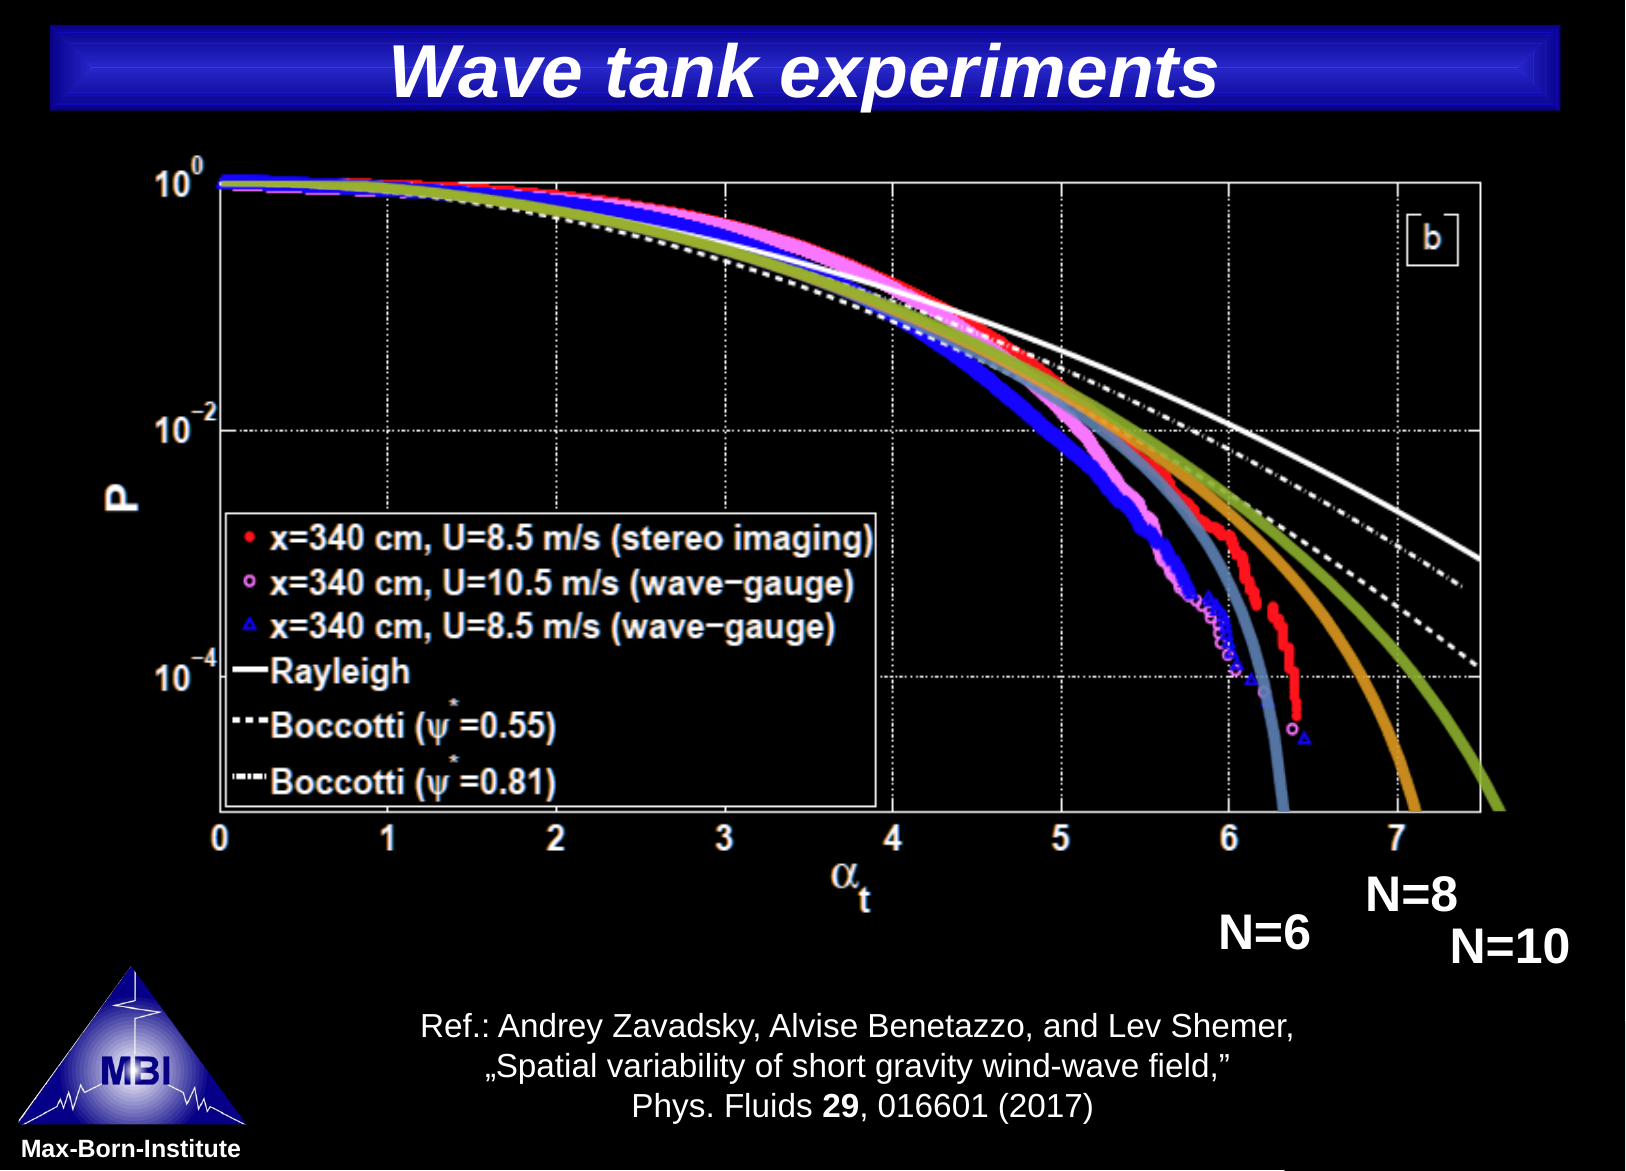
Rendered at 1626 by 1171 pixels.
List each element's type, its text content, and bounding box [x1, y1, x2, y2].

picture [77, 124, 1511, 944]
title Wave tank experiments [50, 24, 1561, 111]
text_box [221, 176, 1605, 1171]
picture [18, 968, 221, 1124]
